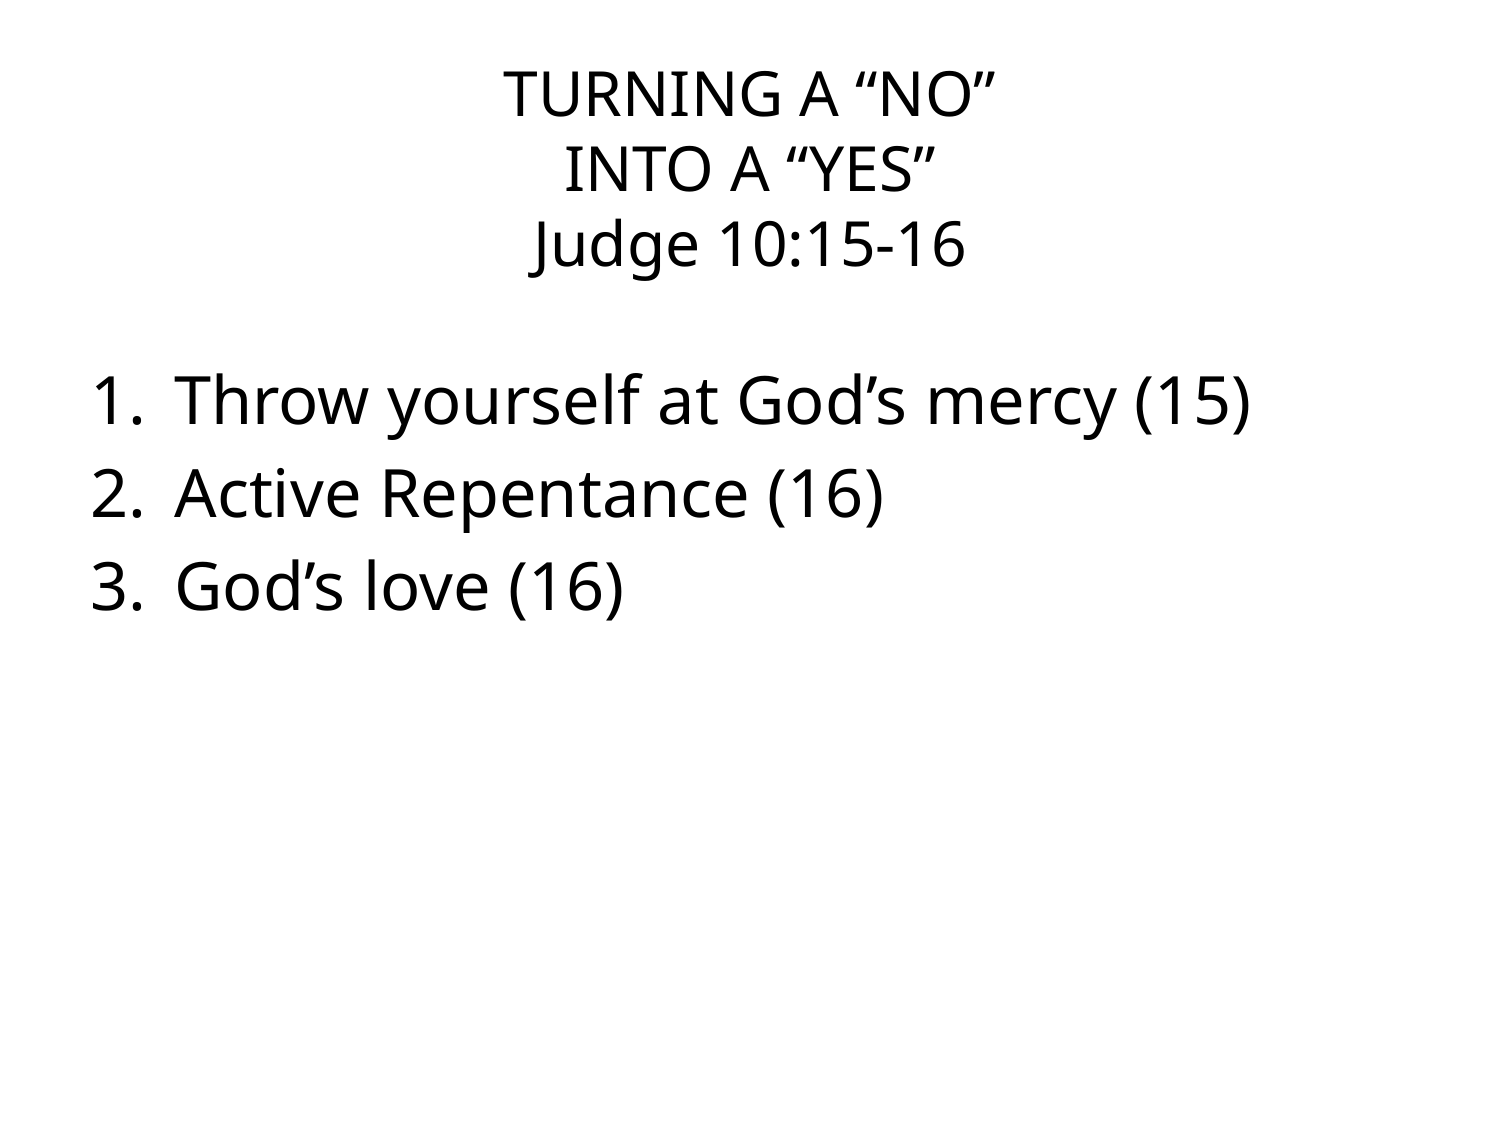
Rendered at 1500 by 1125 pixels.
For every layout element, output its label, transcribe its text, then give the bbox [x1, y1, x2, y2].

list Throw yourself at God’s mercy (15) Active Repentance (16) God’s love (16) [75, 350, 1425, 1005]
title TURNING A “NO” INTO A “YES” Judge 10:15-16 [75, 45, 1425, 288]
